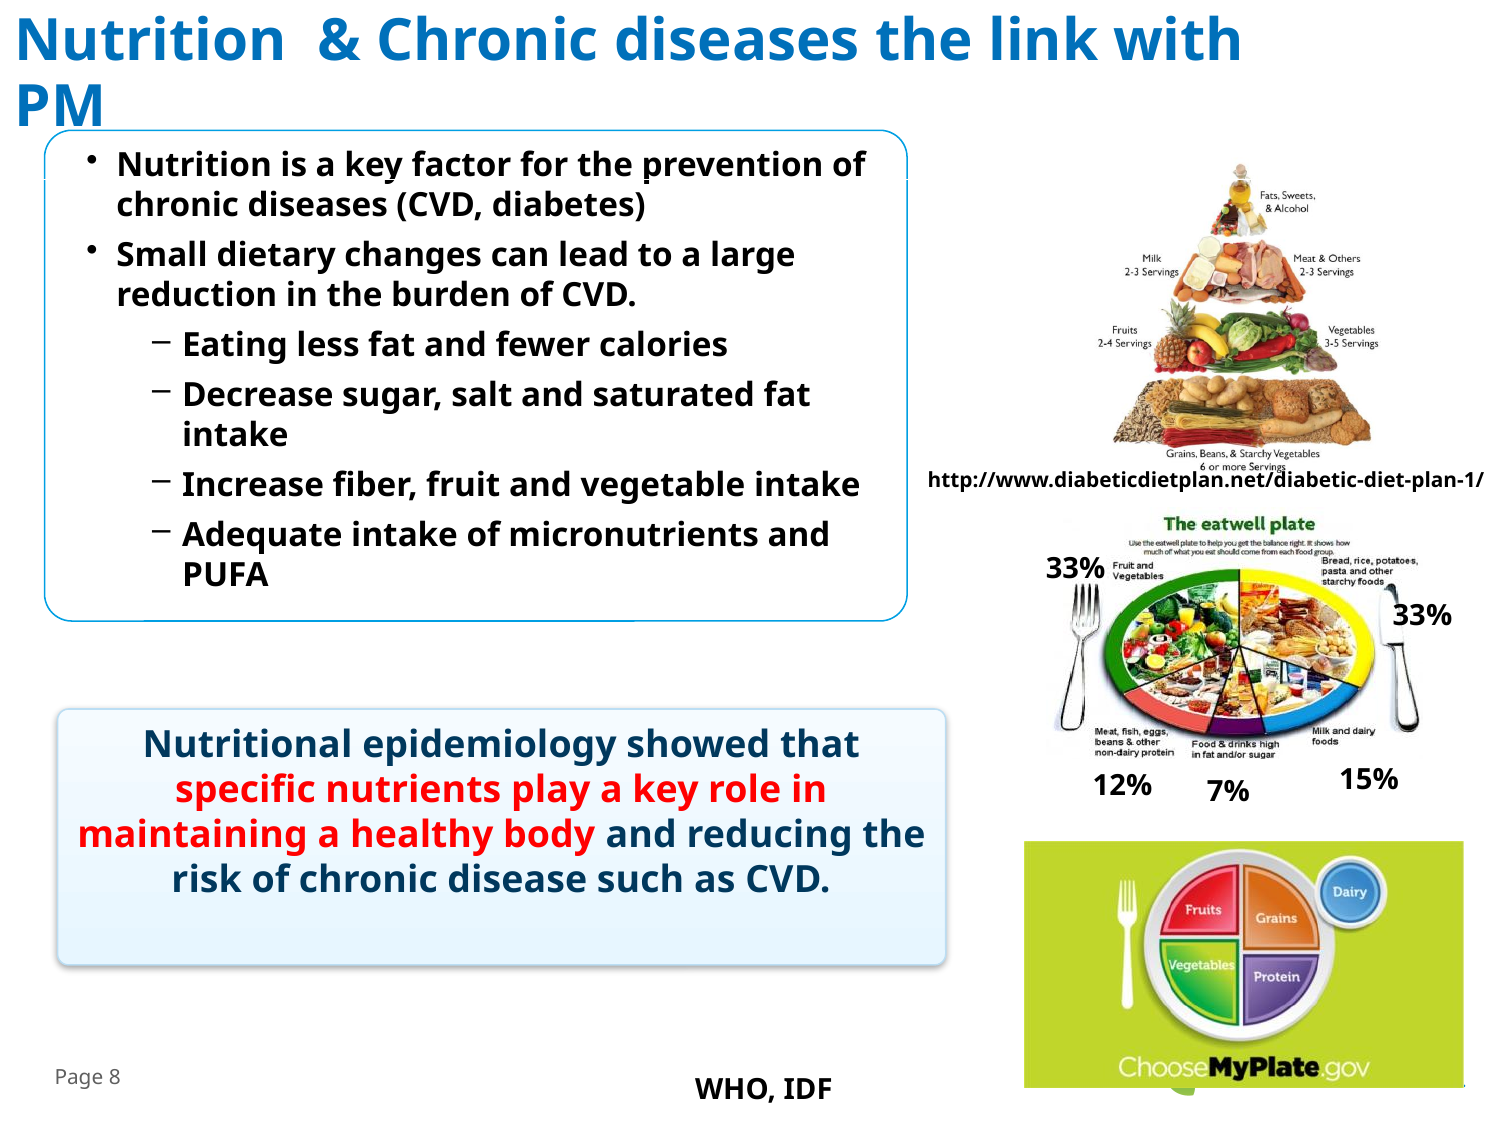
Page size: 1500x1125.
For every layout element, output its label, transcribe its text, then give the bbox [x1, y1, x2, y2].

title Nutrition & Chronic diseases the link with PM [0, 0, 1340, 180]
text_box Nutritional epidemiology showed that specific nutrients play a key role in maintaining a healthy body and reducing the risk of chronic disease such as CVD. [56, 708, 947, 966]
text_box [44, 180, 908, 622]
picture [1024, 841, 1466, 1097]
picture [1085, 148, 1394, 493]
text_box WHO, IDF [695, 1070, 833, 1106]
text_box http://www.diabeticdietplan.net/diabetic-diet-plan-1/ [1398, 466, 1485, 492]
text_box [1045, 507, 1453, 798]
text_box http://www.diabeticdietplan.net/diabetic-diet-plan-1/ [927, 466, 1080, 492]
text_box [17, 1043, 179, 1114]
slide_number Page 7 [54, 1066, 211, 1092]
